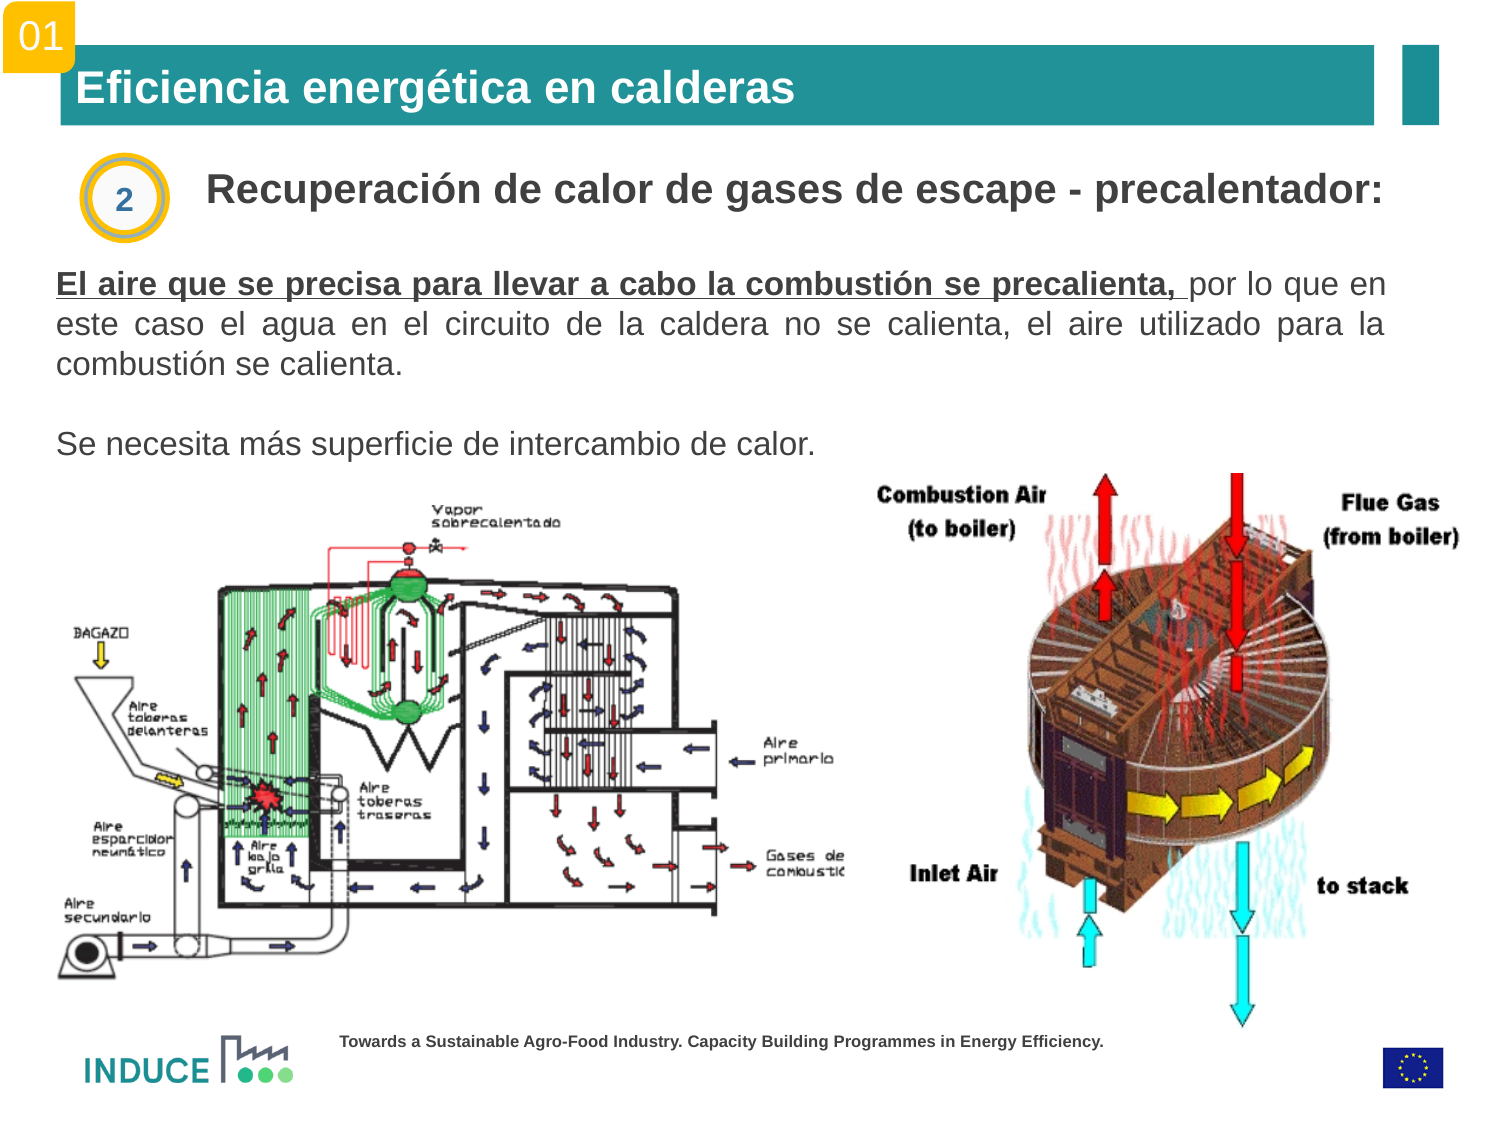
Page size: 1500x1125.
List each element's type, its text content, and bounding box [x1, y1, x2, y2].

picture [873, 472, 1462, 1029]
picture [38, 504, 845, 990]
picture [1373, 1038, 1450, 1094]
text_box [81, 154, 168, 242]
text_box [2, 0, 1440, 126]
text_box Recuperación de calor de gases de escape - precalentador: El aire que se precisa para llevar a cabo la combustión se precalienta, por lo que en este caso el agua en el circuito de la caldera no se calienta, el aire utilizado para la combustión se calienta. Se necesita más superficie de intercambio de calor. [41, 154, 1402, 470]
picture [83, 1033, 295, 1085]
